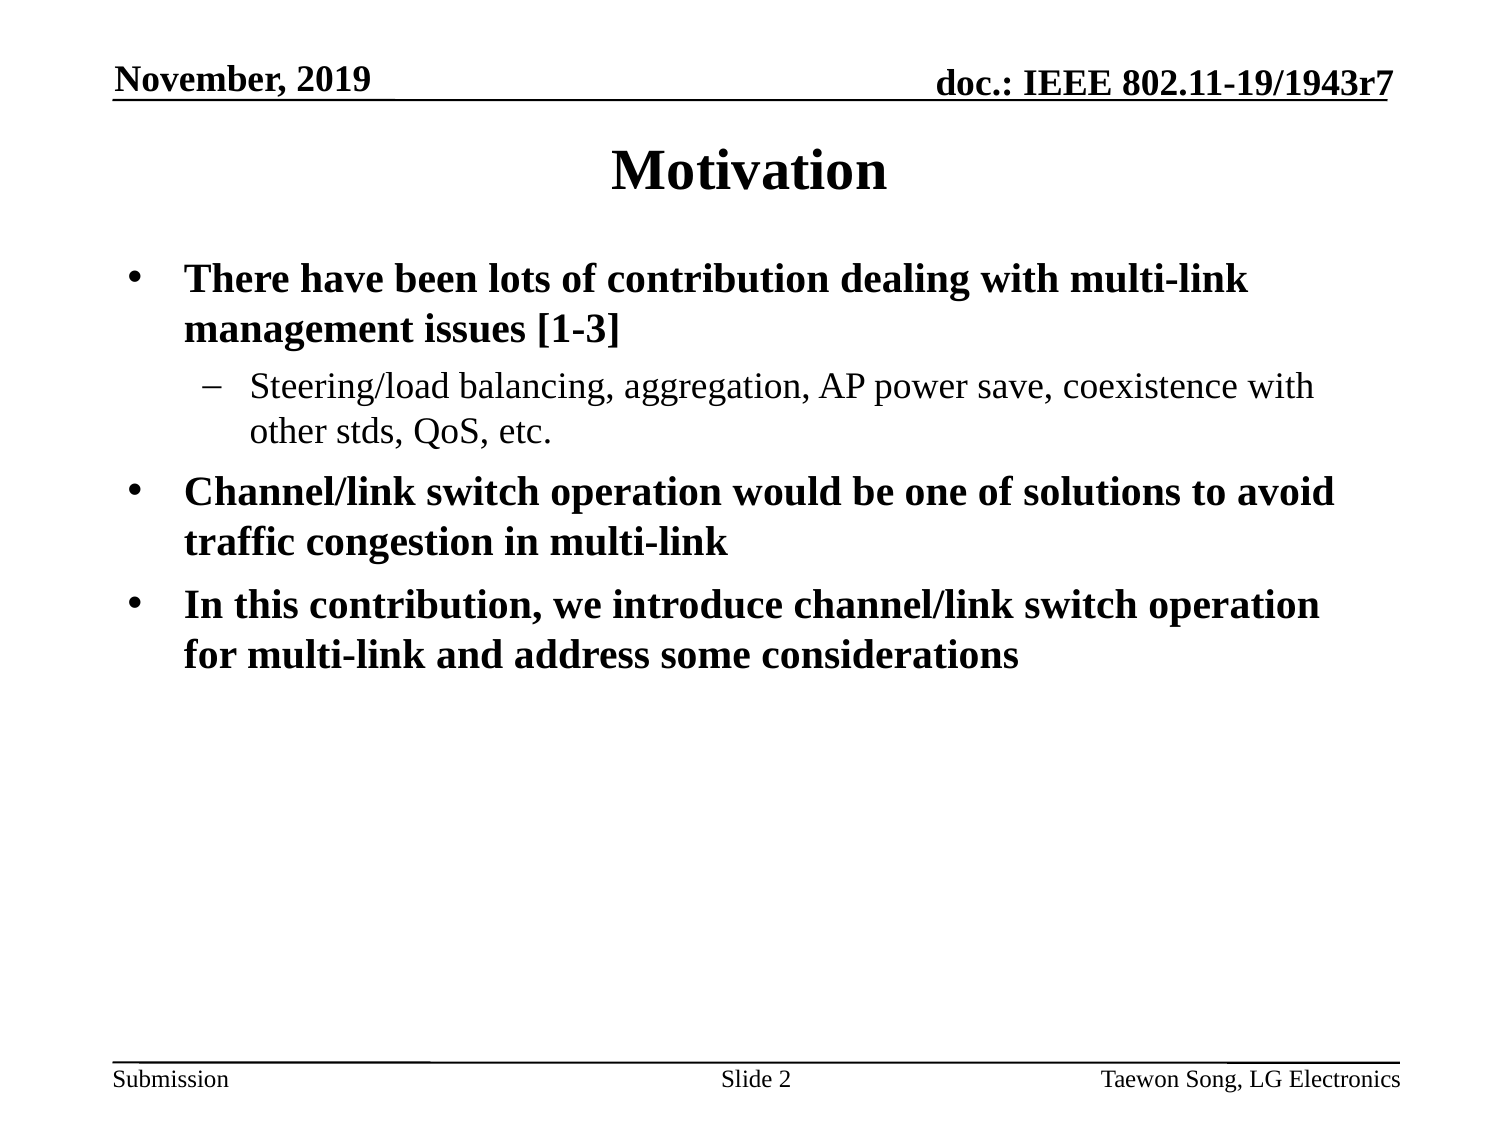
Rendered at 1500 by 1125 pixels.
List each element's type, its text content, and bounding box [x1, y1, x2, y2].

slide_number Slide 2 [712, 1061, 800, 1123]
footer Taewon Song, LG Electronics [878, 1061, 1402, 1093]
title Motivation [112, 112, 1388, 221]
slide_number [114, 54, 423, 100]
list There have been lots of contribution dealing with multi-link management issues [1-3] Steering/load balancing, aggregation, AP power save, coexistence with other stds, QoS, etc. Channel/link switch operation would be one of solutions to avoid traffic congestion in multi-link In this contribution, we introduce channel/link switch operation for multi-link and address some considerations [112, 243, 1388, 1000]
